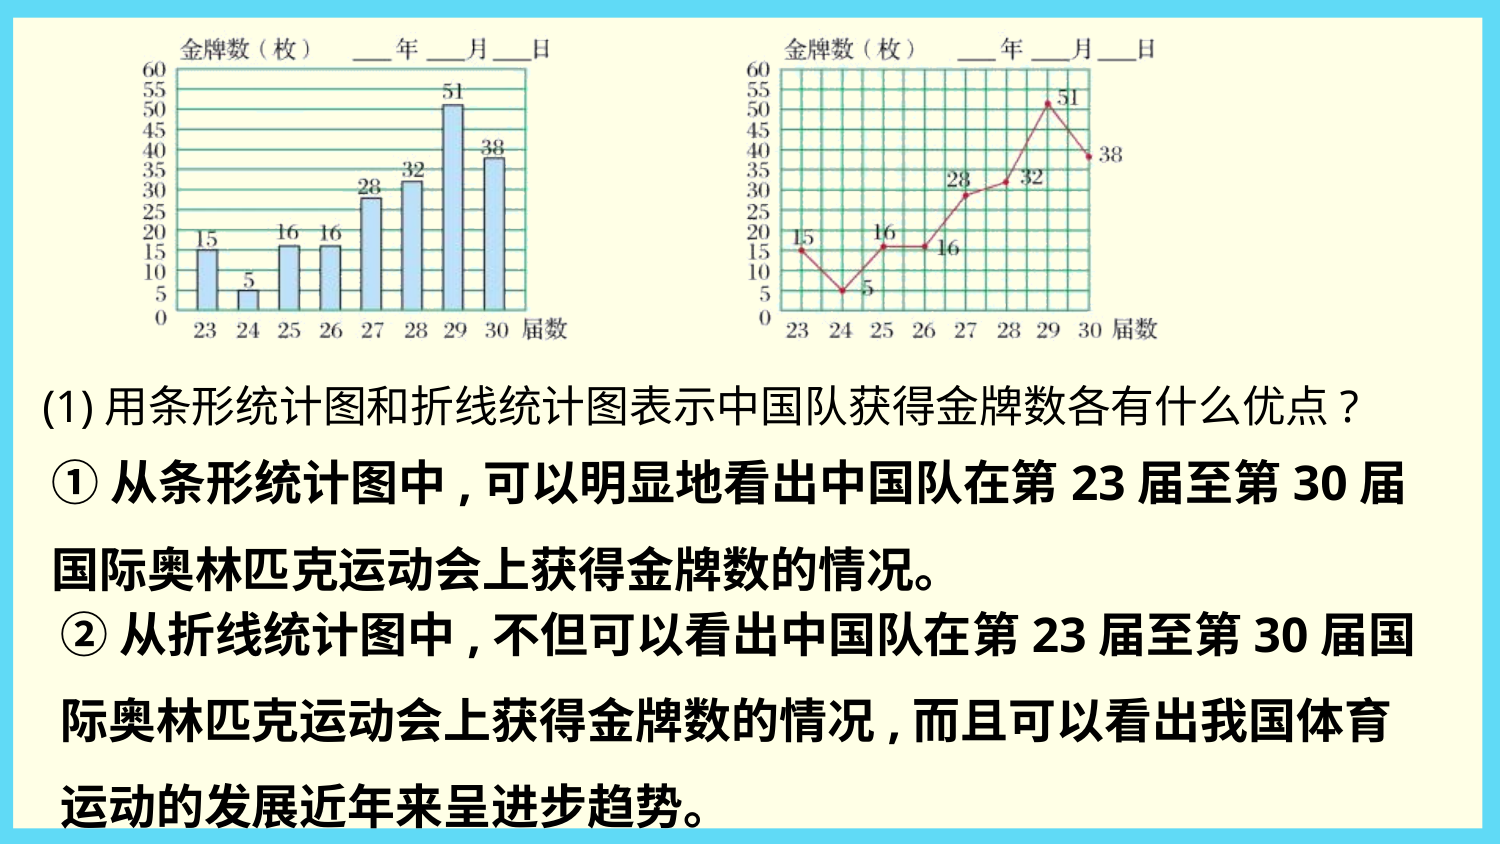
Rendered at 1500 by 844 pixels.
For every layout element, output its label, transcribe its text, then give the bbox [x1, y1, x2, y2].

text_box ①从条形统计图中,可以明显地看出中国队在第23届至第30届国际奥林匹克运动会上获得金牌数的情况。 [40, 418, 1423, 603]
text_box [14, 0, 1481, 19]
picture [130, 29, 581, 354]
text_box (1)用条形统计图和折线统计图表示中国队获得金牌数各有什么优点? [31, 347, 1383, 438]
text_box [0, 827, 1500, 844]
picture [734, 29, 1171, 354]
text_box [1481, 0, 1500, 827]
text_box [0, 0, 14, 827]
text_box ②从折线统计图中,不但可以看出中国队在第23届至第30届国际奥林匹克运动会上获得金牌数的情况,而且可以看出我国体育运动的发展近年来呈进步趋势。 [49, 570, 1432, 841]
